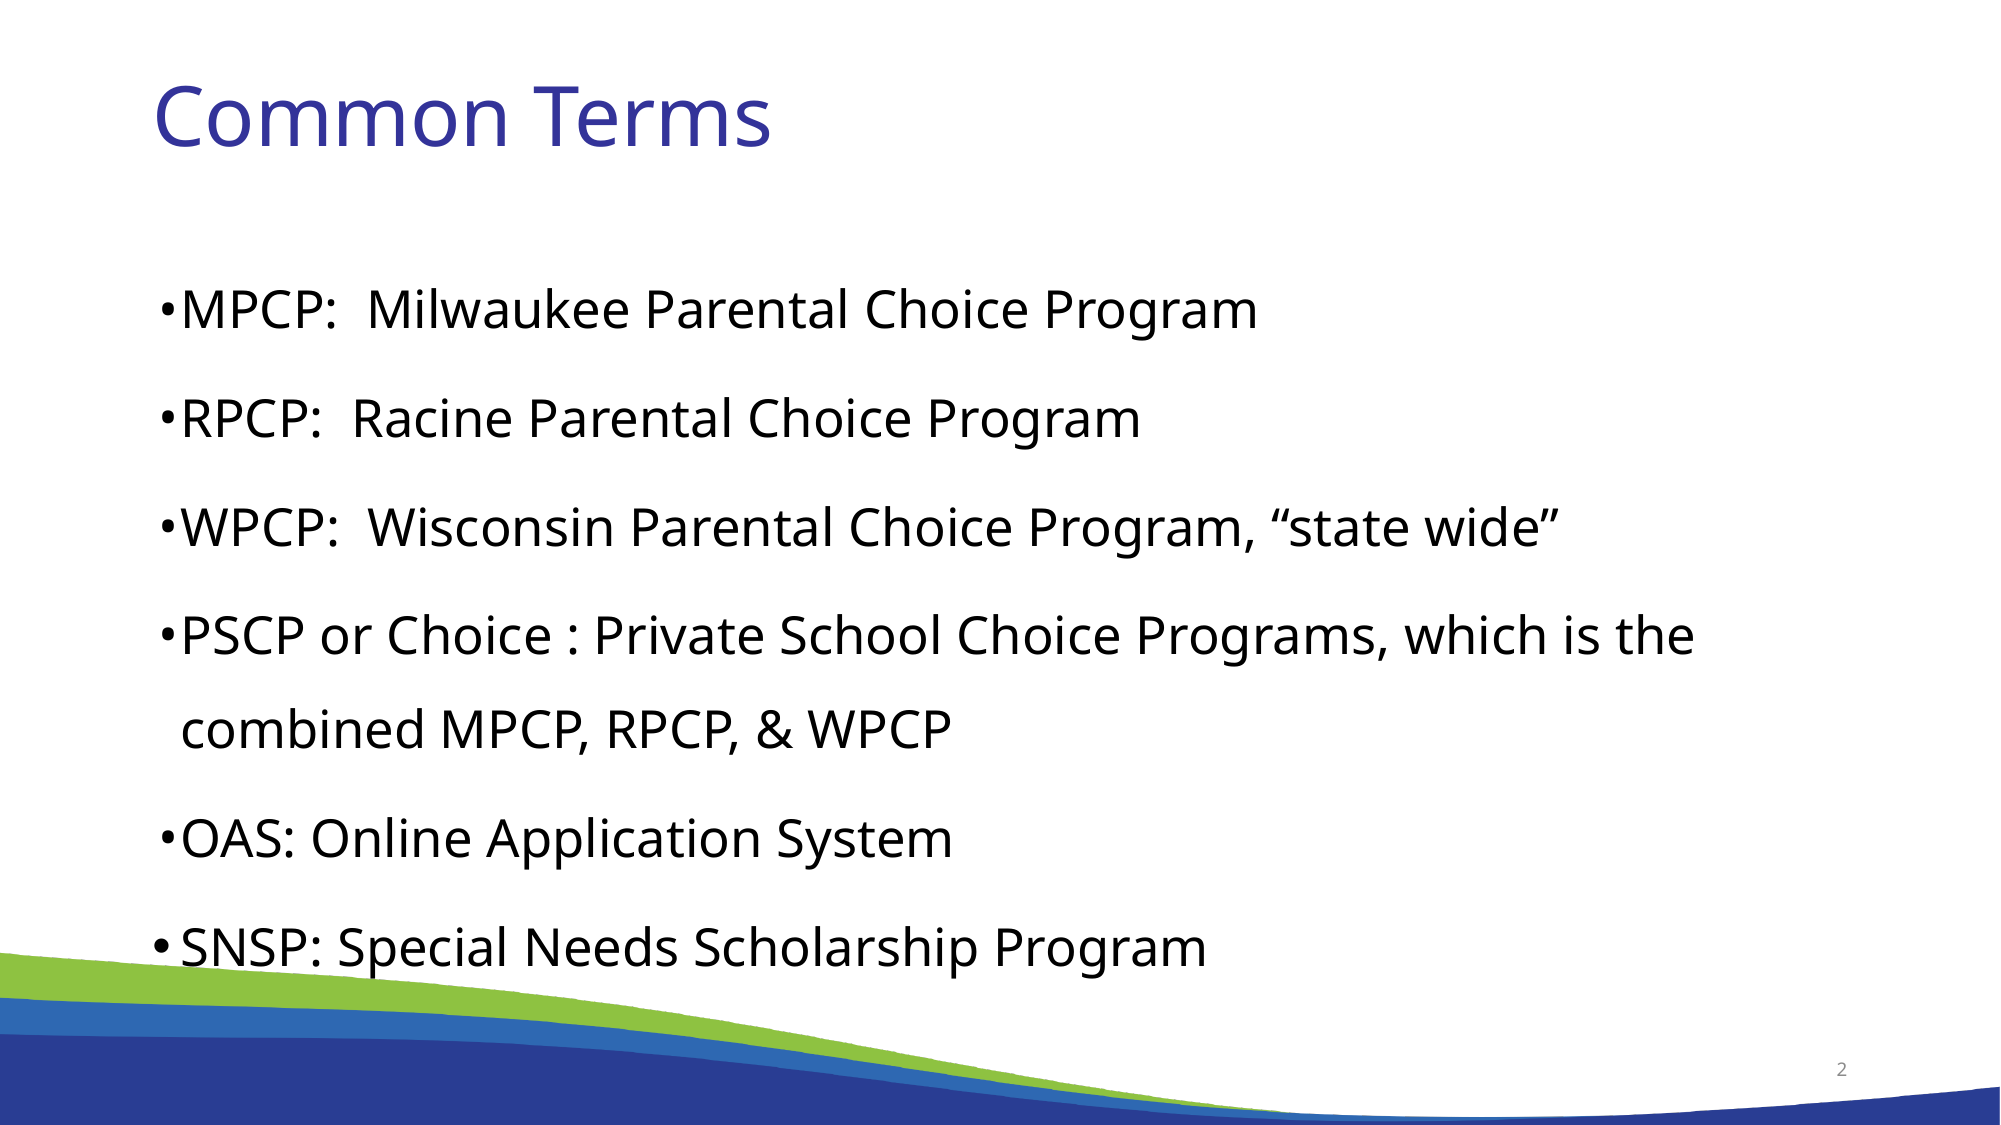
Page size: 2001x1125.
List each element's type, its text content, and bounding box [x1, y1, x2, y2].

picture [0, 925, 2000, 1125]
list MPCP: Milwaukee Parental Choice Program RPCP: Racine Parental Choice Program WPCP: Wisconsin Parental Choice Program, “state wide” PSCP or Choice : Private School Choice Programs, which is the combined MPCP, RPCP, & WPCP OAS: Online Application System SNSP: Special Needs Scholarship Program [137, 237, 1863, 989]
title Common Terms [137, 37, 1863, 203]
